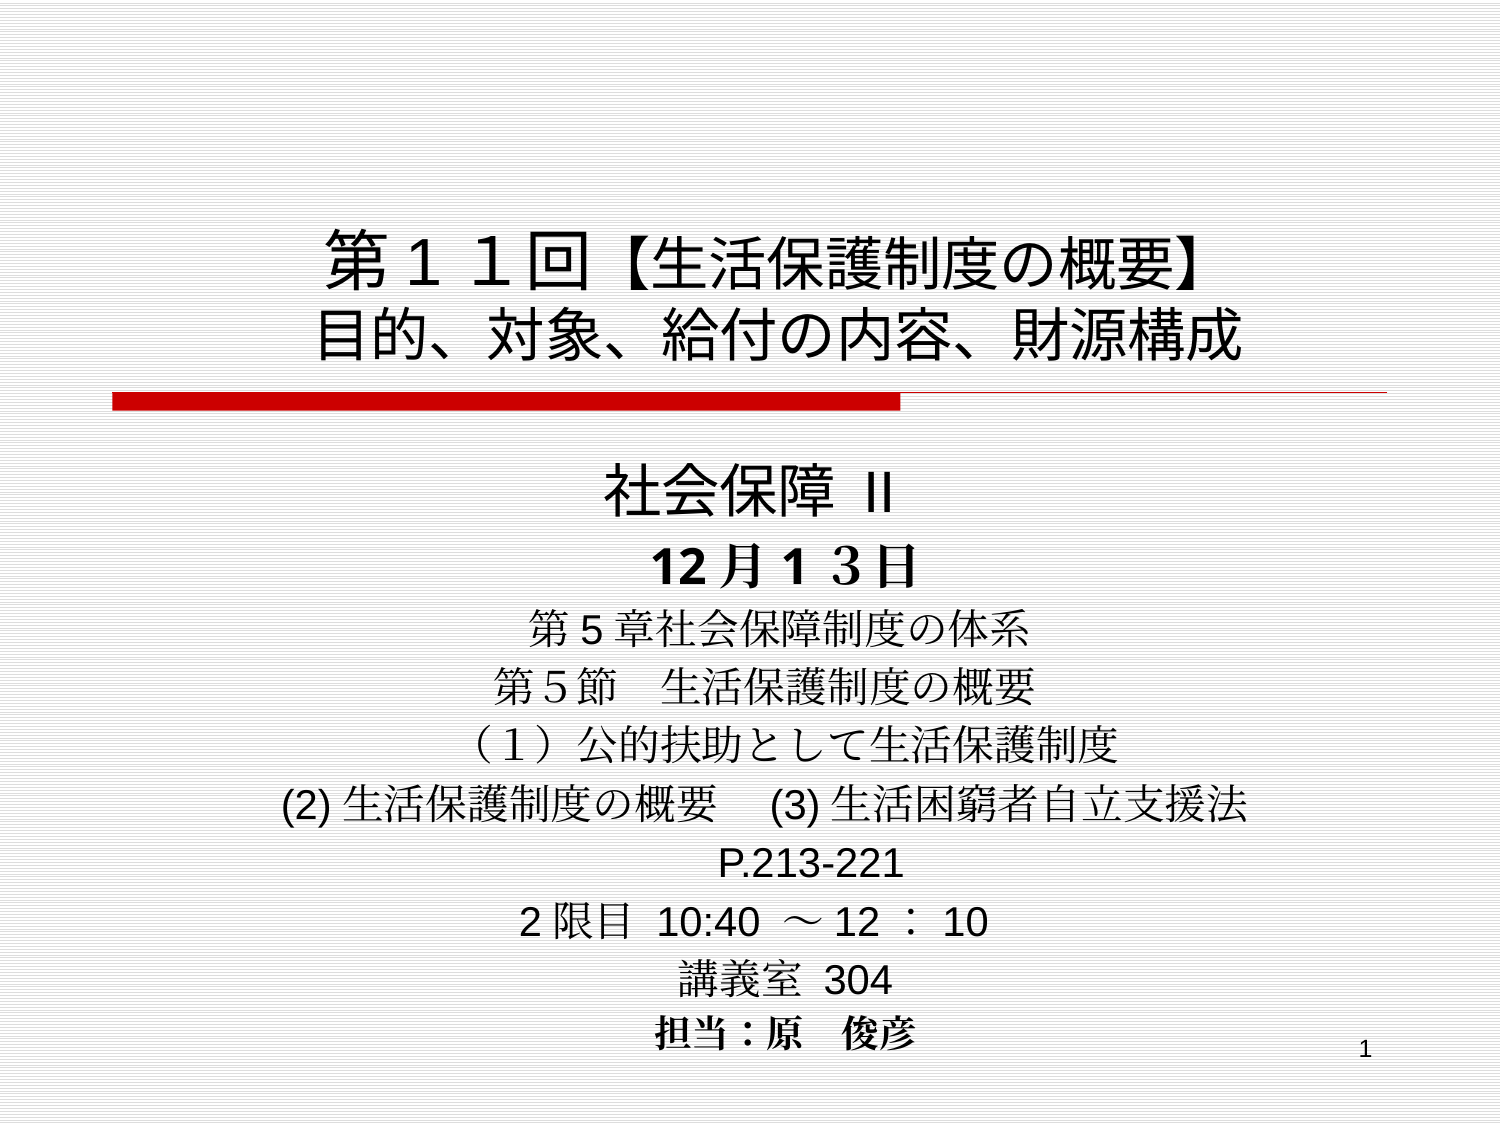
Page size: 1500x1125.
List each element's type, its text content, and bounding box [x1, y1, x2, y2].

subtitle 社会保障 II 12月1３日 第5章社会保障制度の体系 第５節 生活保護制度の概要 （１）公的扶助として生活保護制度 (2)生活保護制度の概要 (3)生活困窮者自立支援法 P.213-221 2限目 10:40 ～12：10 講義室 304 担当：原 俊彦 担当 原 俊彦（札幌市立大学）t.hara@scu.ac.jp [218, 446, 1353, 1101]
slide_number 1 [1074, 1025, 1388, 1100]
title 第1１回【生活保護制度の概要】 目的、対象、給付の内容、財源構成 [109, 184, 1448, 377]
